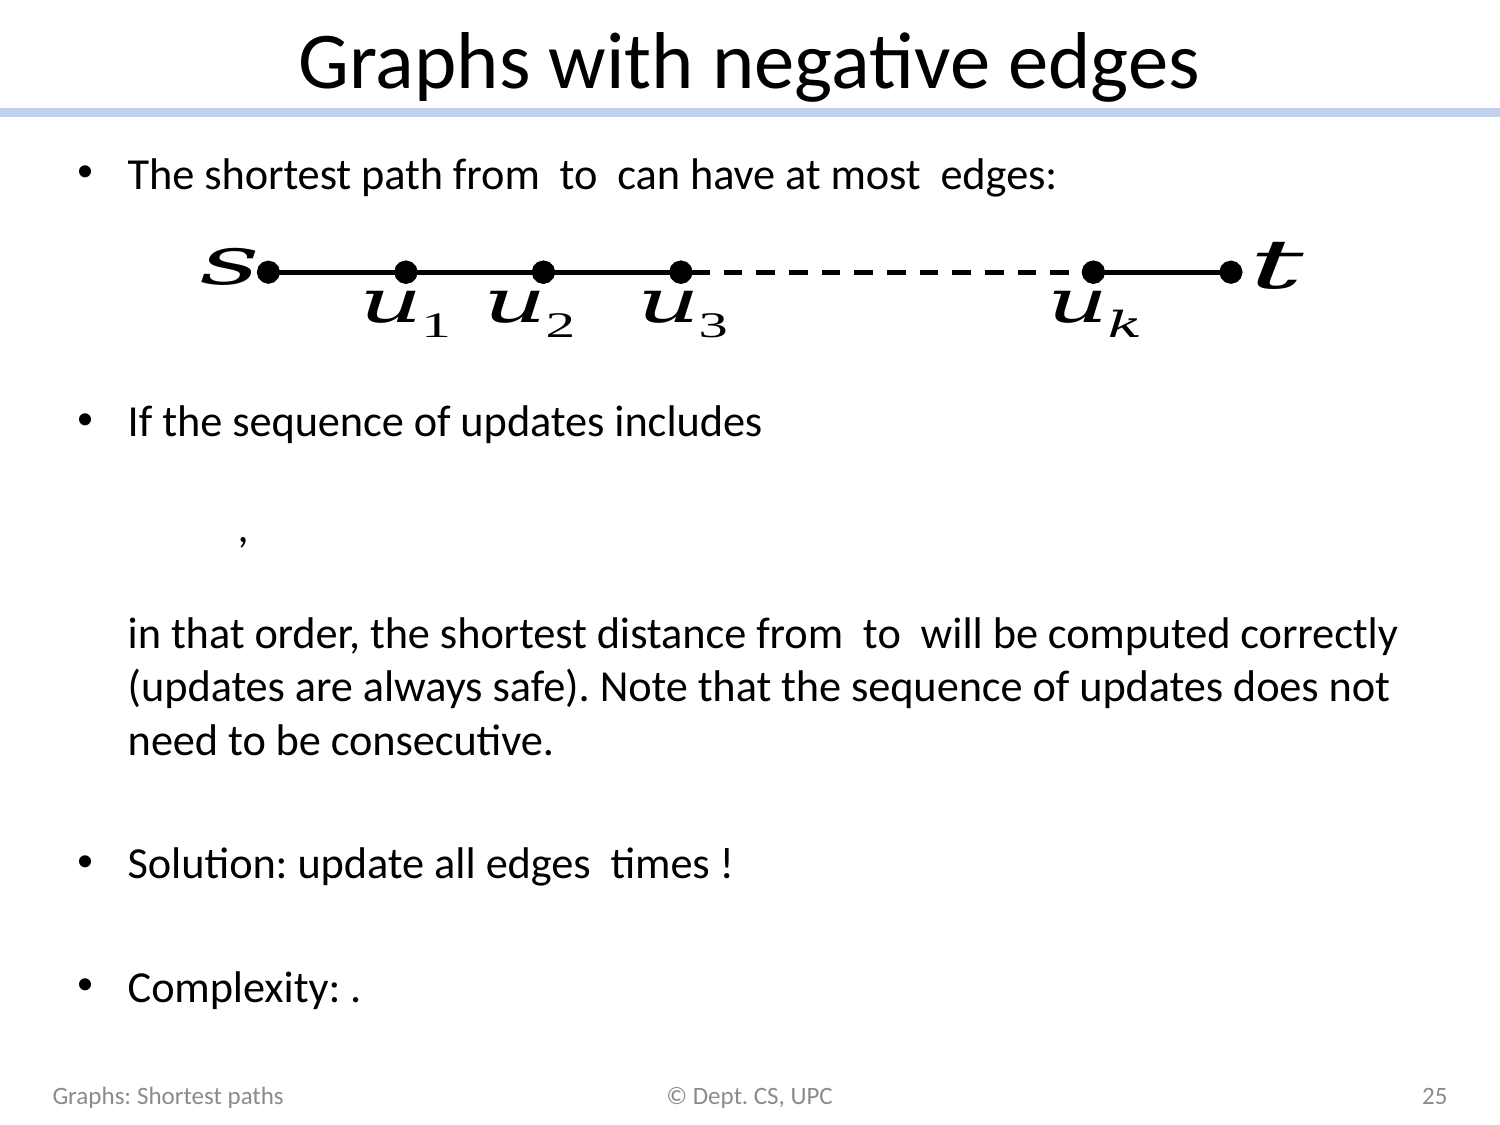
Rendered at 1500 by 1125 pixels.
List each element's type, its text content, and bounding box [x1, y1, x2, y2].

footer © Dept. CS, UPC [512, 1065, 988, 1125]
slide_number 25 [1112, 1065, 1463, 1125]
title Graphs with negative edges [75, 0, 1425, 113]
slide_number Graphs: Shortest paths [37, 1065, 388, 1125]
